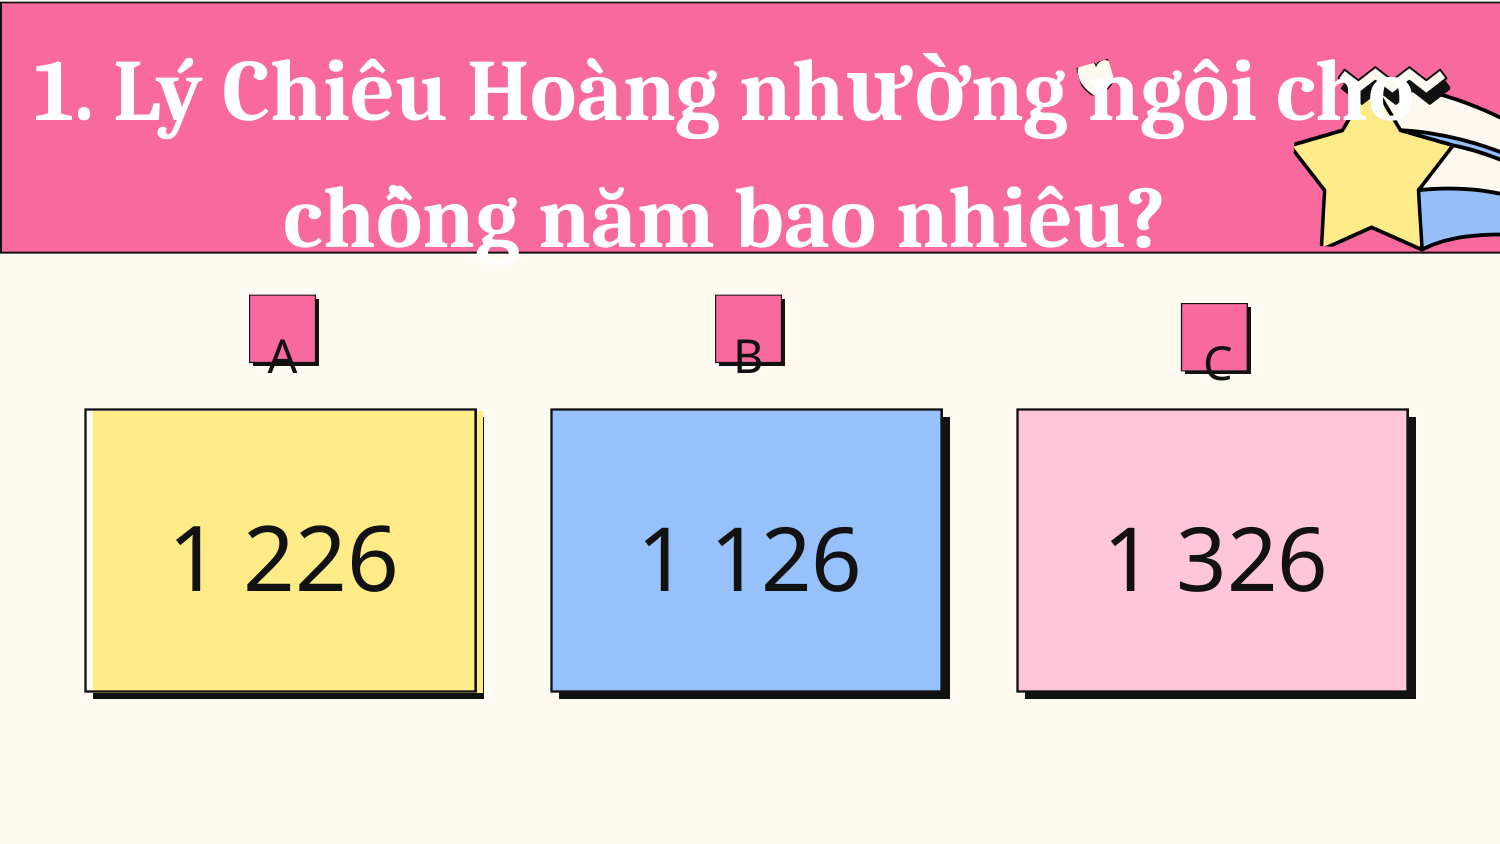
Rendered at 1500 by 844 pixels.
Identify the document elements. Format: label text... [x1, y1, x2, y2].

text_box B [581, 265, 915, 383]
text_box [553, 411, 940, 690]
text_box A [115, 265, 449, 383]
text_box [93, 417, 484, 700]
text_box [92, 411, 483, 694]
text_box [0, 1, 1500, 254]
text_box [84, 408, 477, 693]
text_box [550, 408, 943, 693]
text_box [1025, 417, 1416, 700]
text_box 1 326 [1049, 485, 1383, 610]
text_box C [1051, 265, 1385, 390]
text_box 1 226 [117, 483, 451, 610]
text_box [1016, 408, 1409, 693]
text_box [559, 417, 950, 700]
text_box [1019, 411, 1406, 690]
text_box 1 126 [583, 485, 917, 610]
